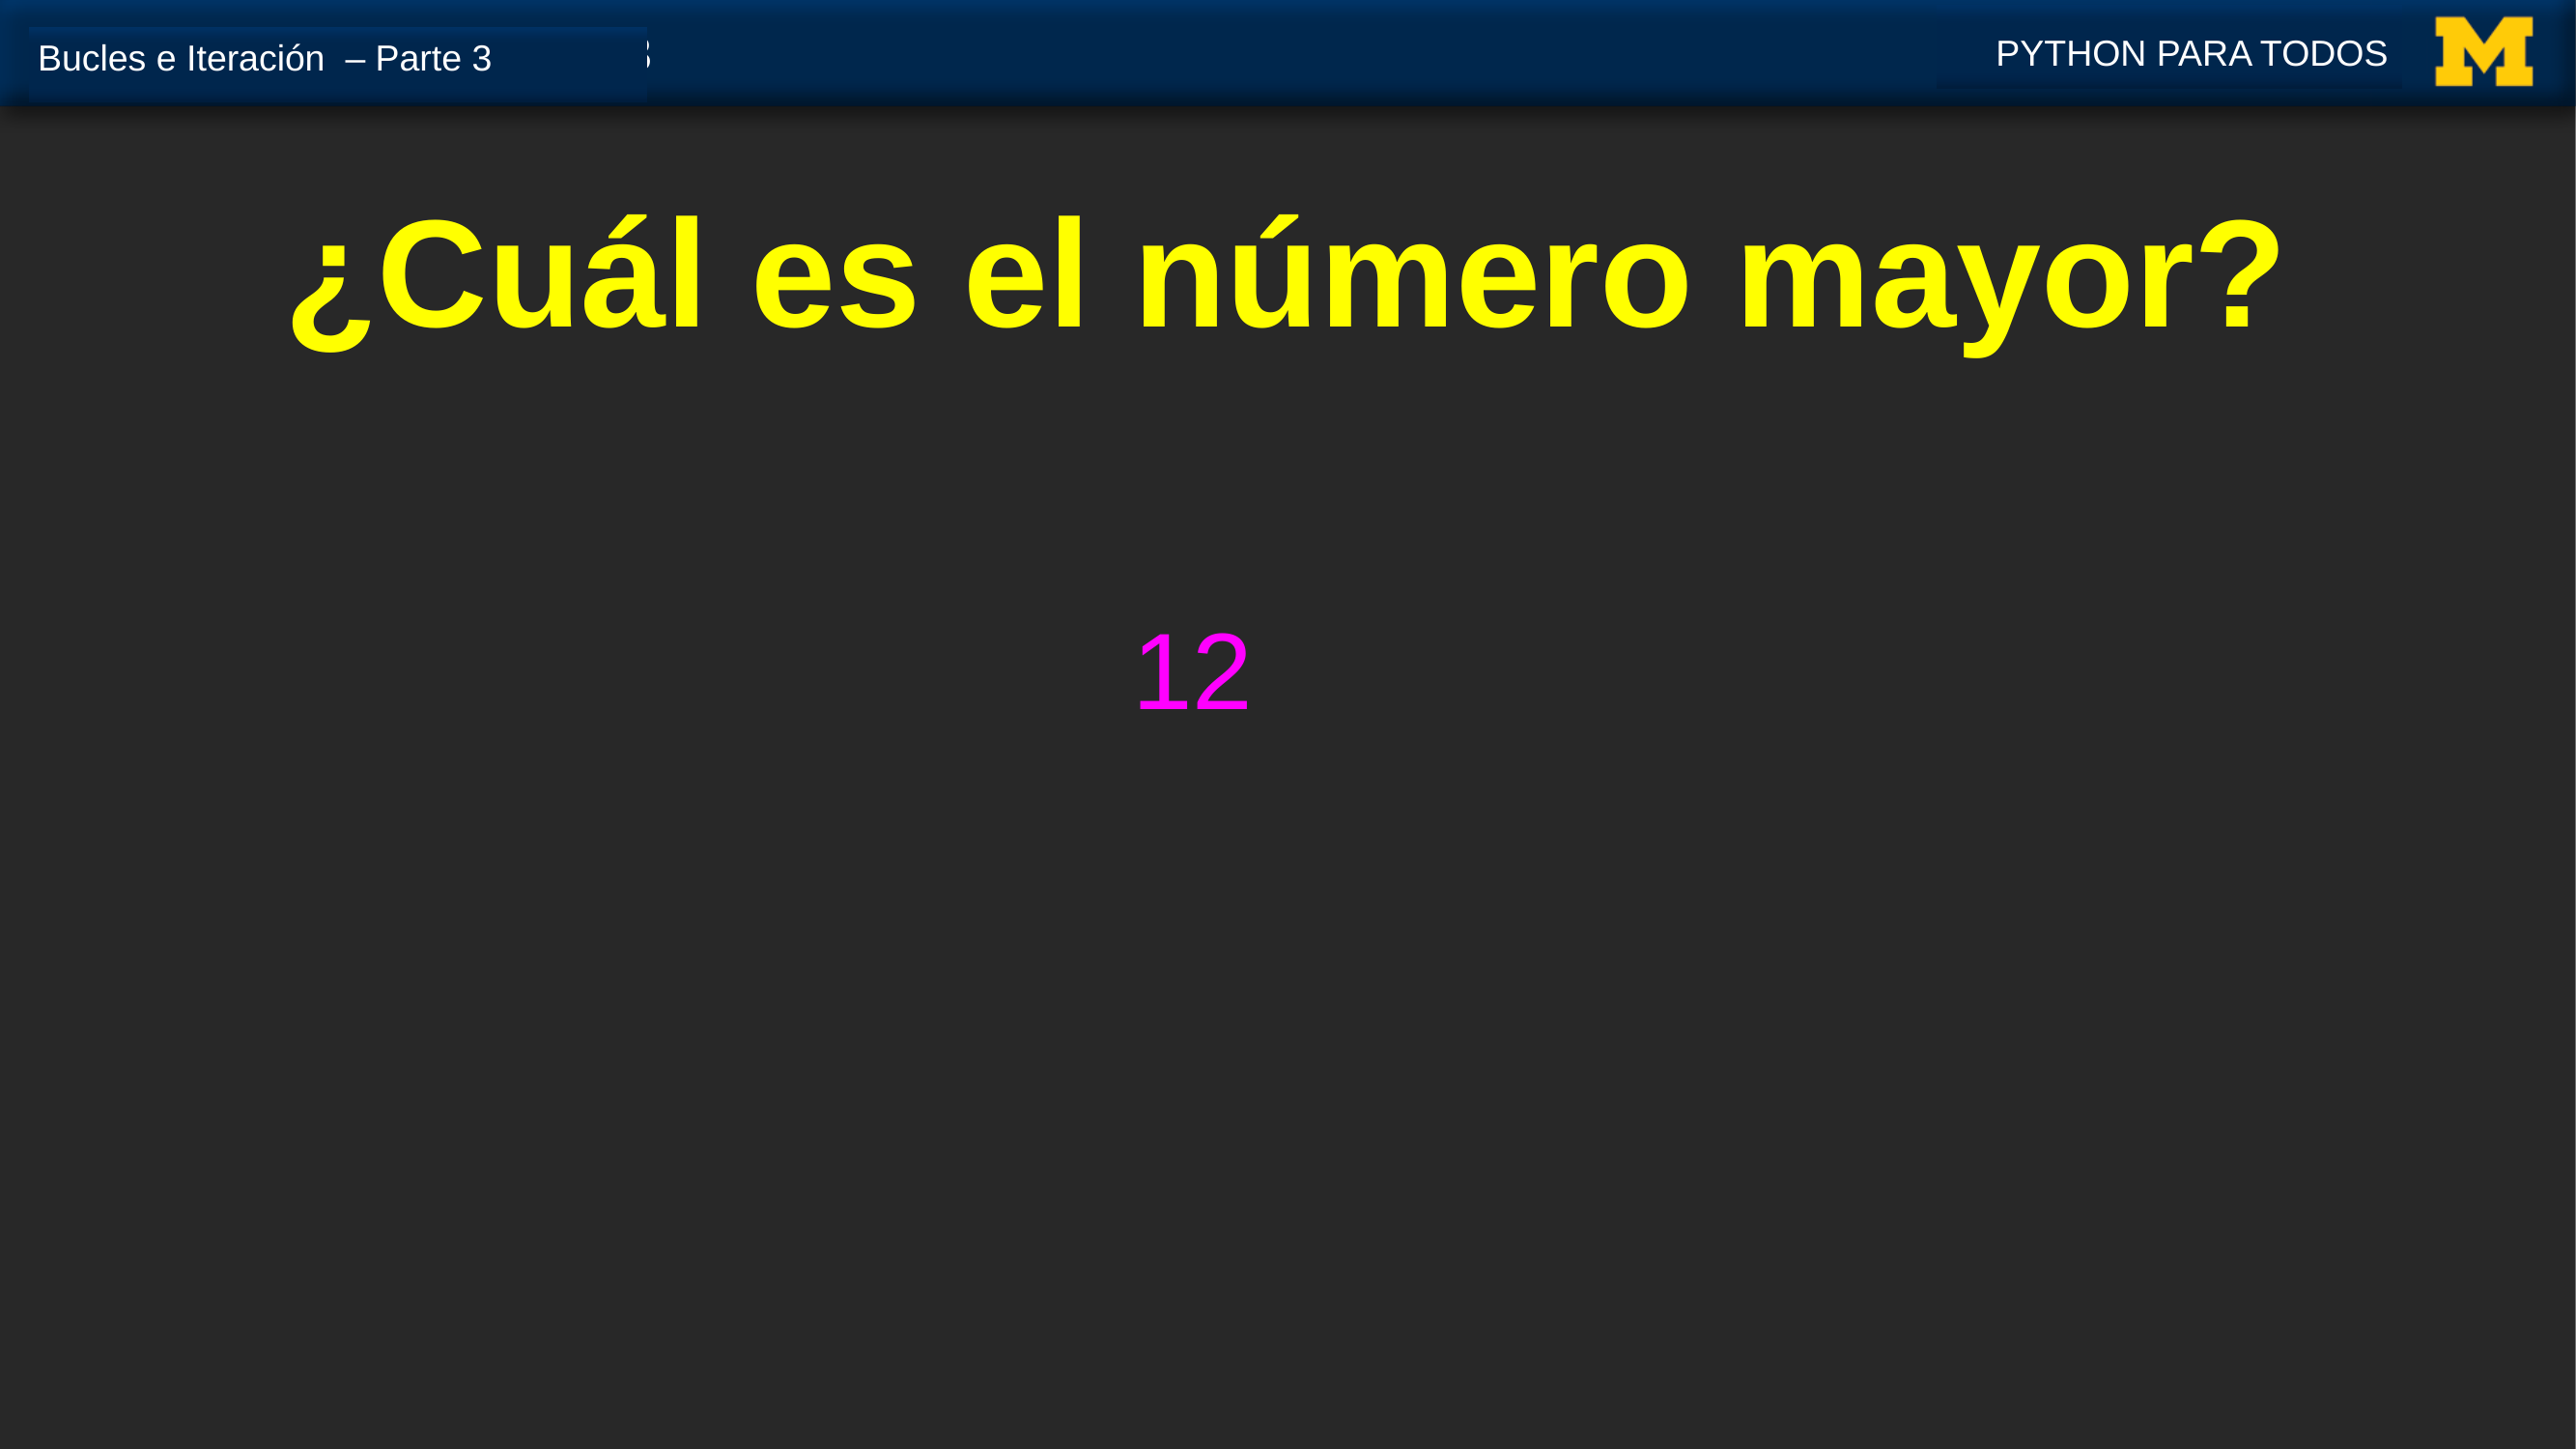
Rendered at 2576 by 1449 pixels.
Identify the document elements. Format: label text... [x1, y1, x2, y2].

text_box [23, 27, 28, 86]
text_box 12 [1132, 572, 1291, 759]
picture [0, 0, 2576, 1449]
title ¿Cuál es el número mayor? [183, 129, 2391, 403]
